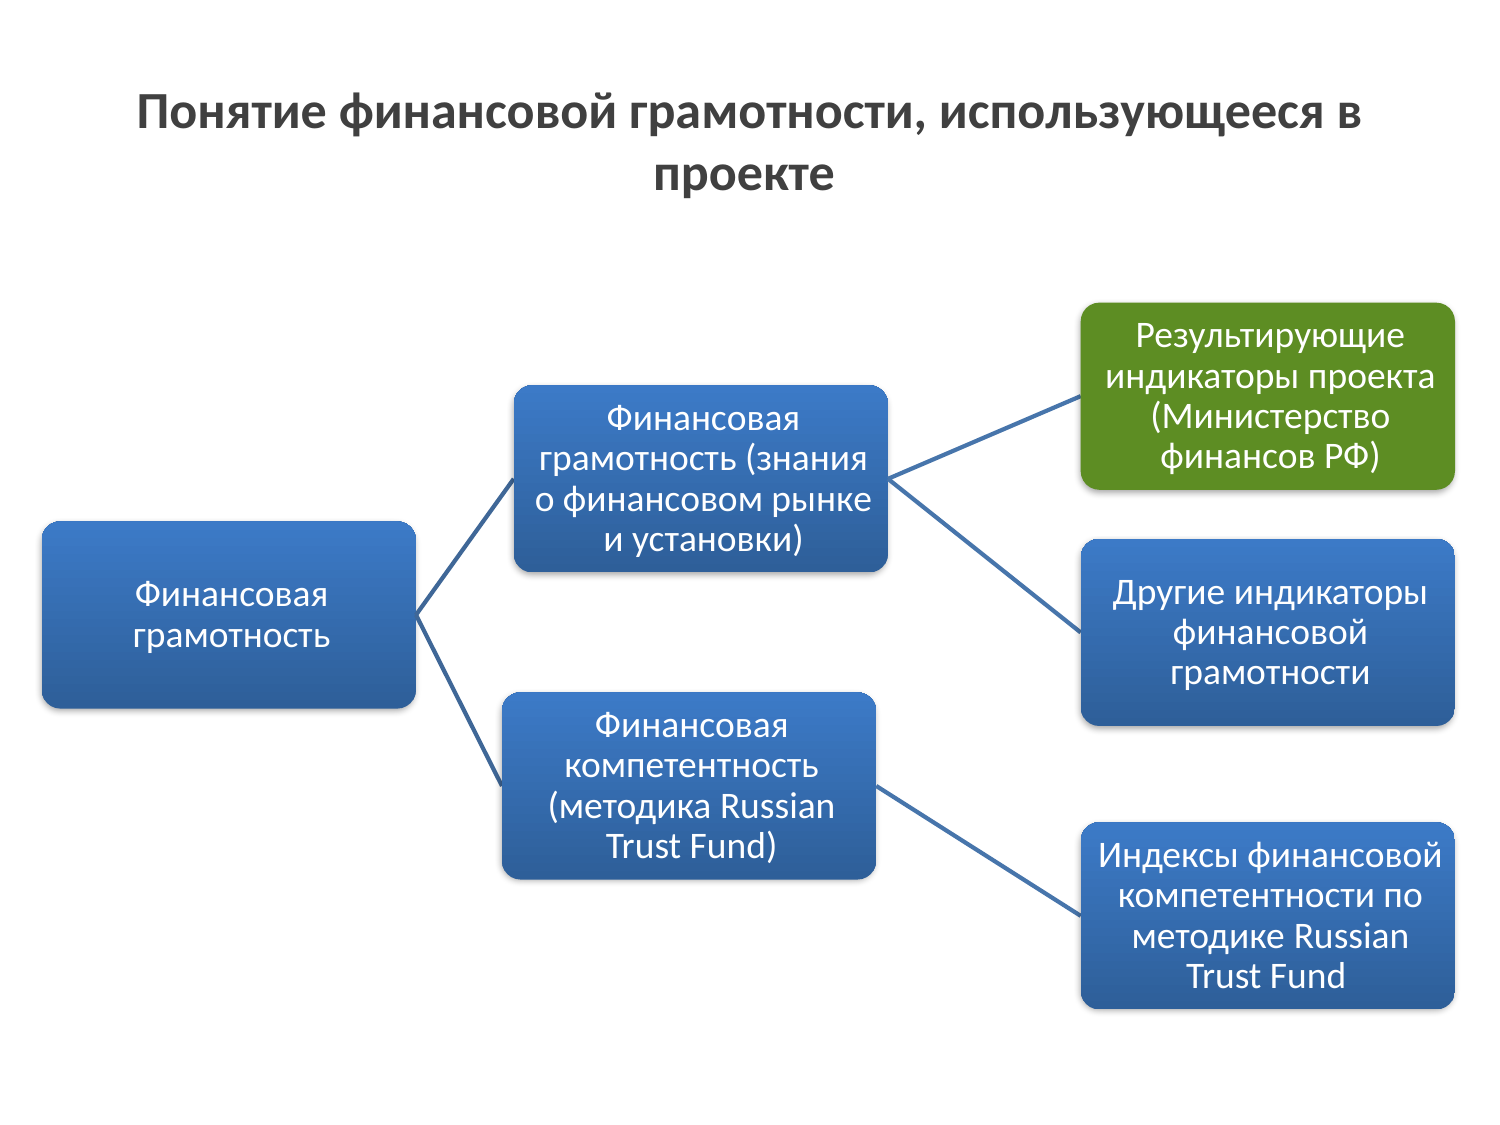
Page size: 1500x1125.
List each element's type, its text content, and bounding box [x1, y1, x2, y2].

title Понятие финансовой грамотности, использующееся в проекте [75, 45, 1425, 233]
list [41, 255, 1465, 1083]
